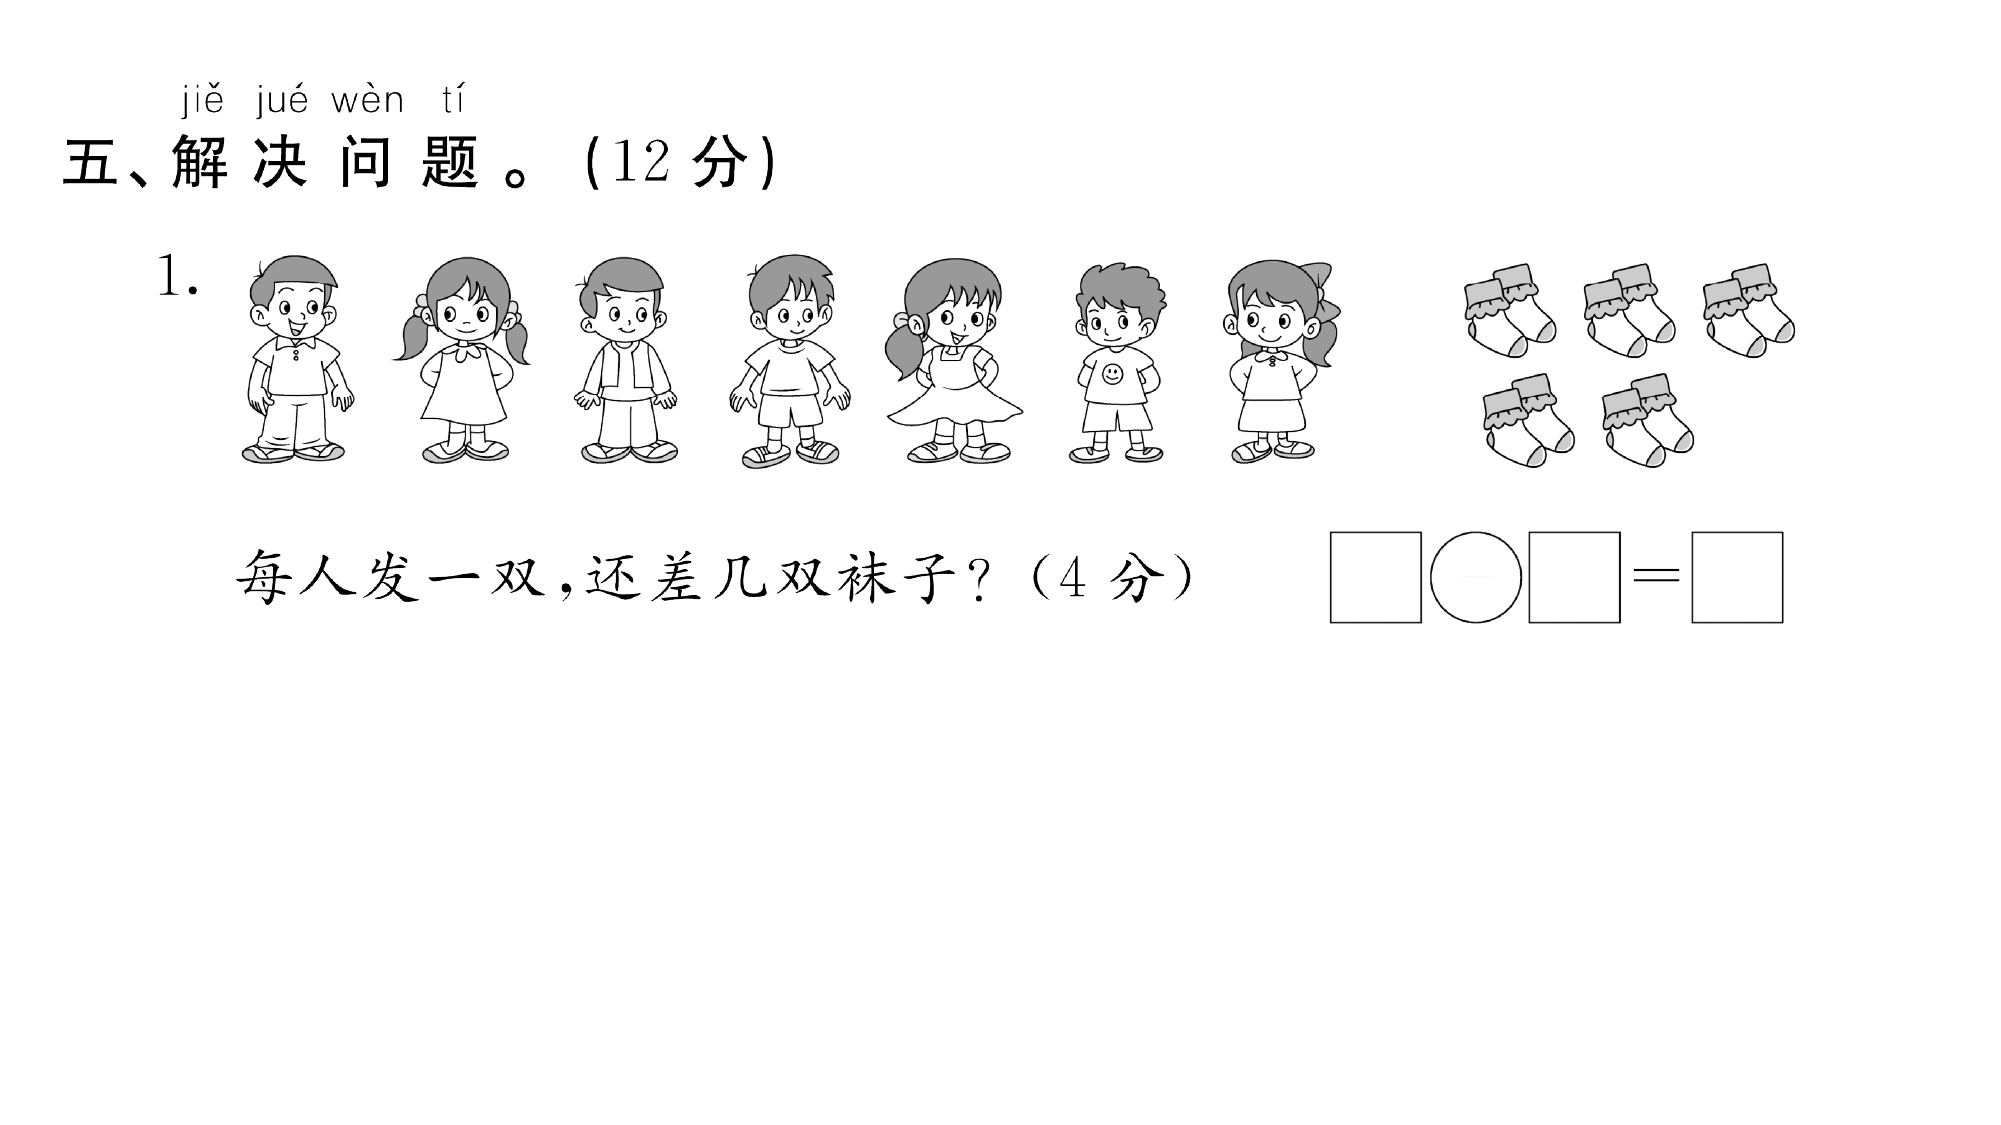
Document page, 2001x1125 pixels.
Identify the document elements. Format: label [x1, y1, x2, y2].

picture [58, 58, 1949, 643]
